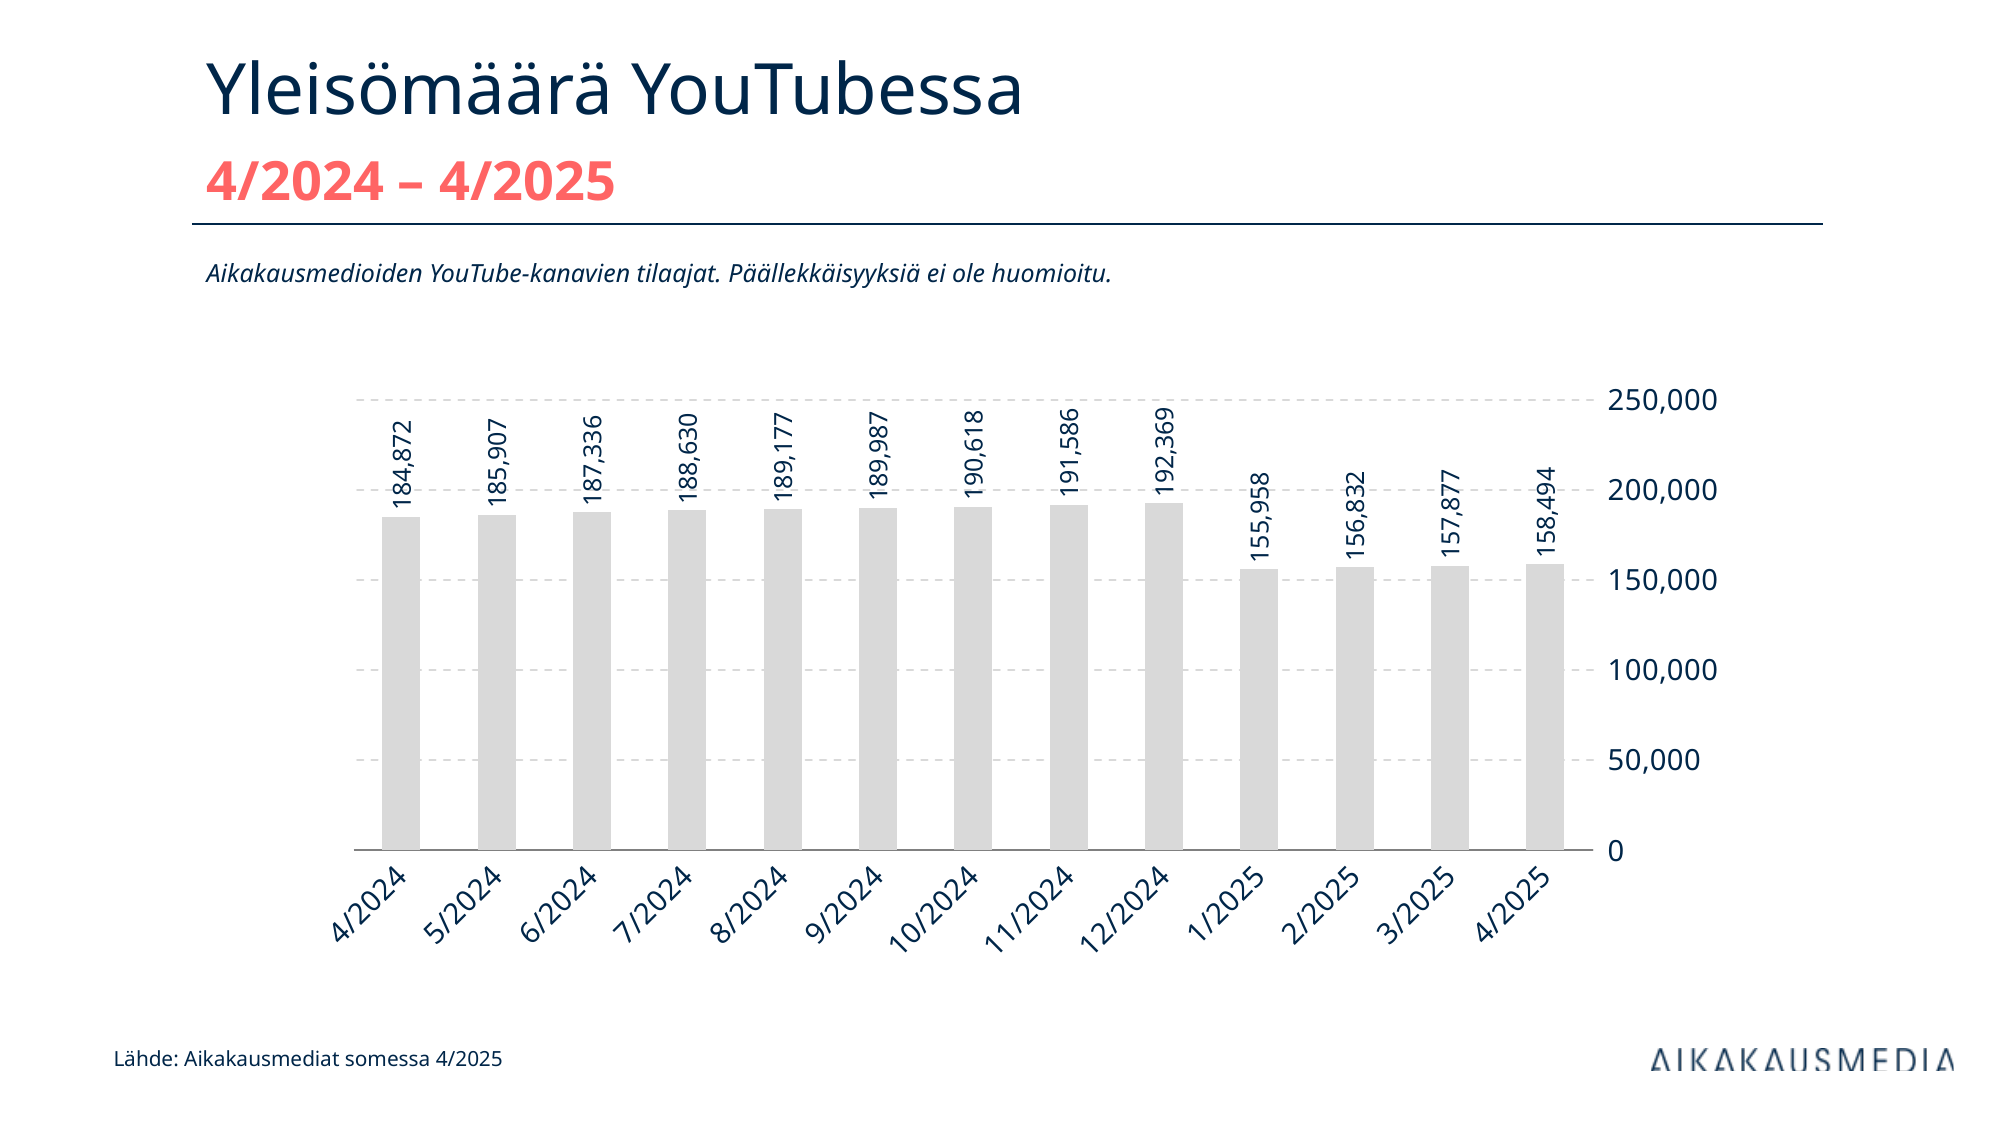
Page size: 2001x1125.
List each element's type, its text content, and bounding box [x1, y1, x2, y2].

title Yleisömäärä YouTubessa 4/2024 – 4/2025 [191, 37, 1863, 221]
chart [116, 307, 1842, 1016]
text_box Aikakausmedioiden YouTube-kanavien tilaajat. Päällekkäisyyksiä ei ole huomioitu. [191, 250, 1842, 295]
